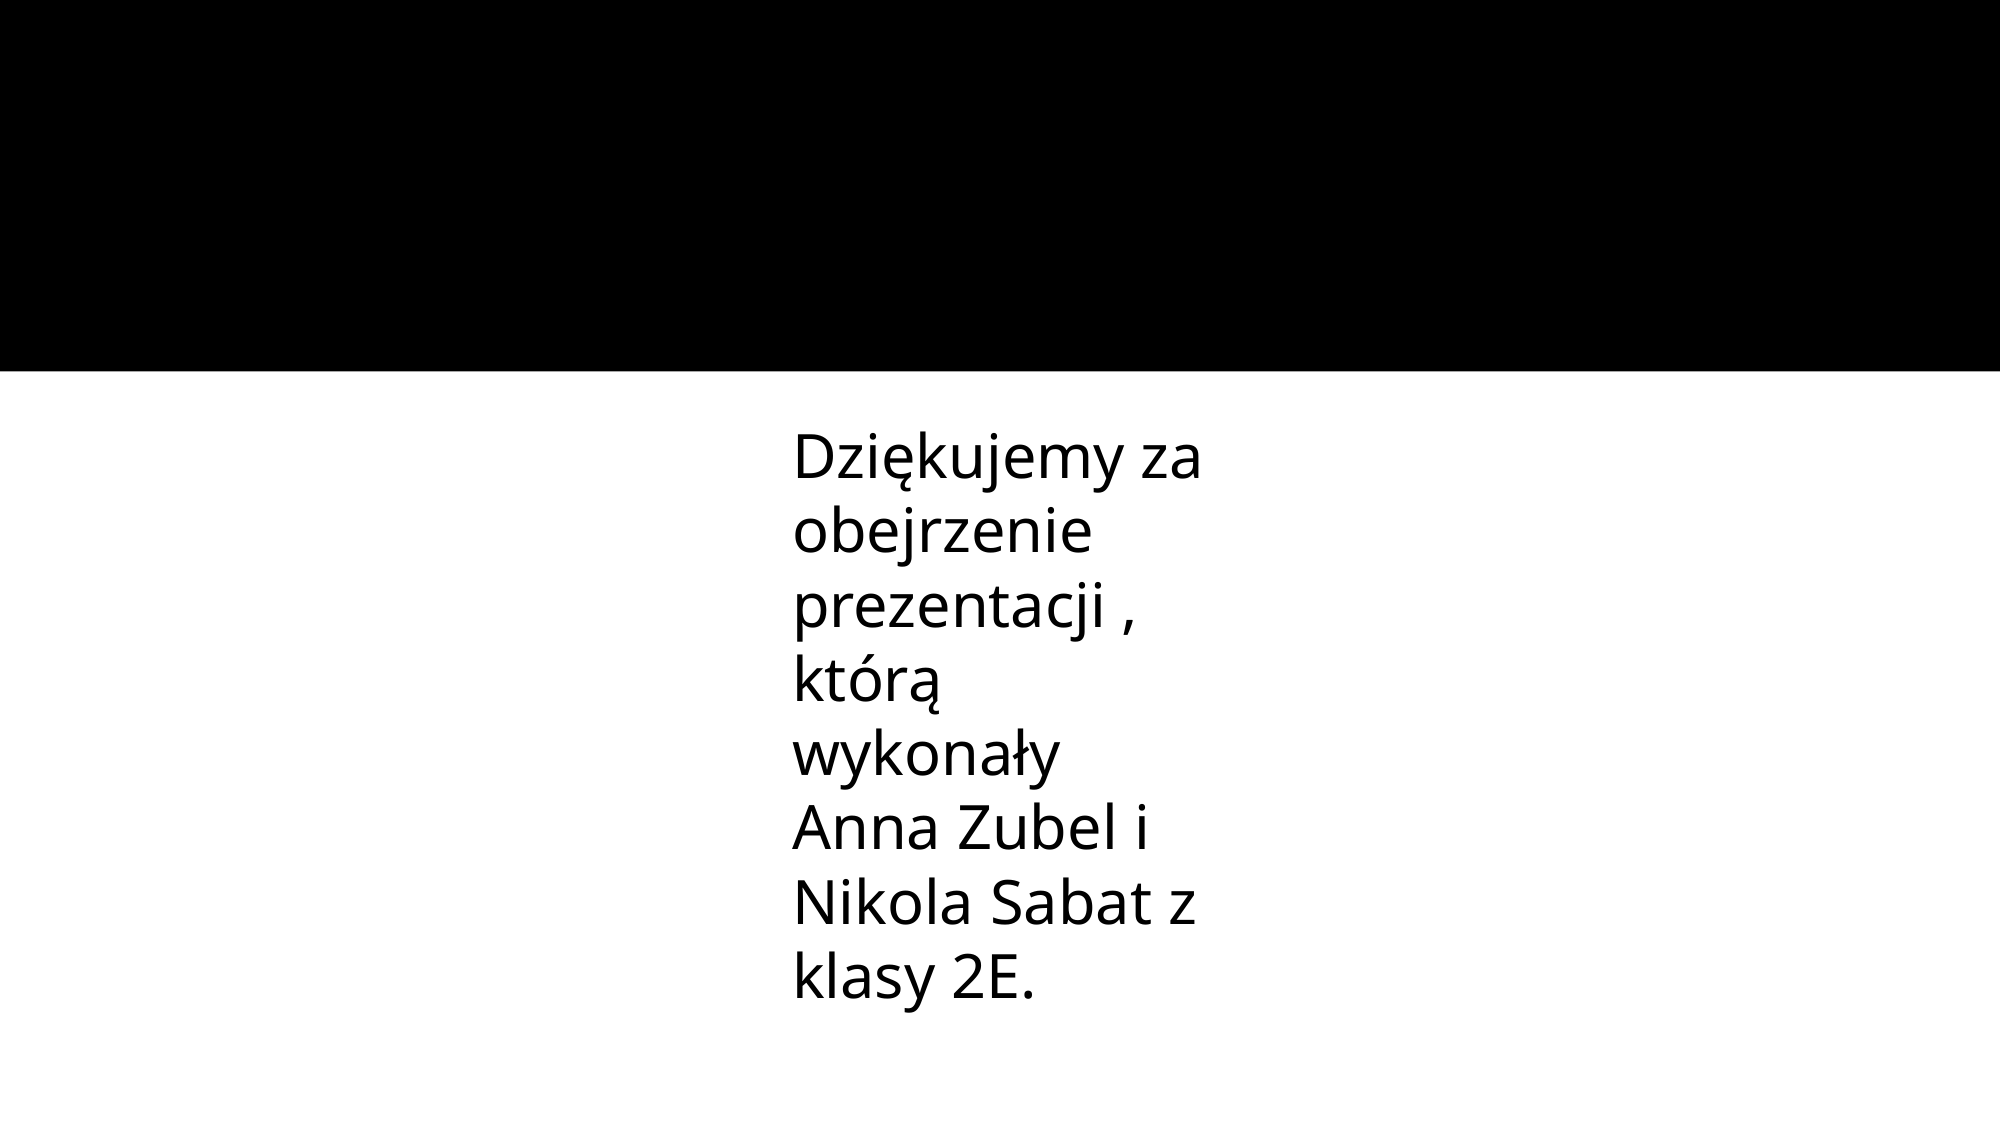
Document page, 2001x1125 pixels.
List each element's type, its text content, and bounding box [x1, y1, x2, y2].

list Dziękujemy za obejrzenie prezentacji , którą wykonały Anna Zubel i Nikola Sabat z klasy 2E. [777, 409, 1238, 1025]
